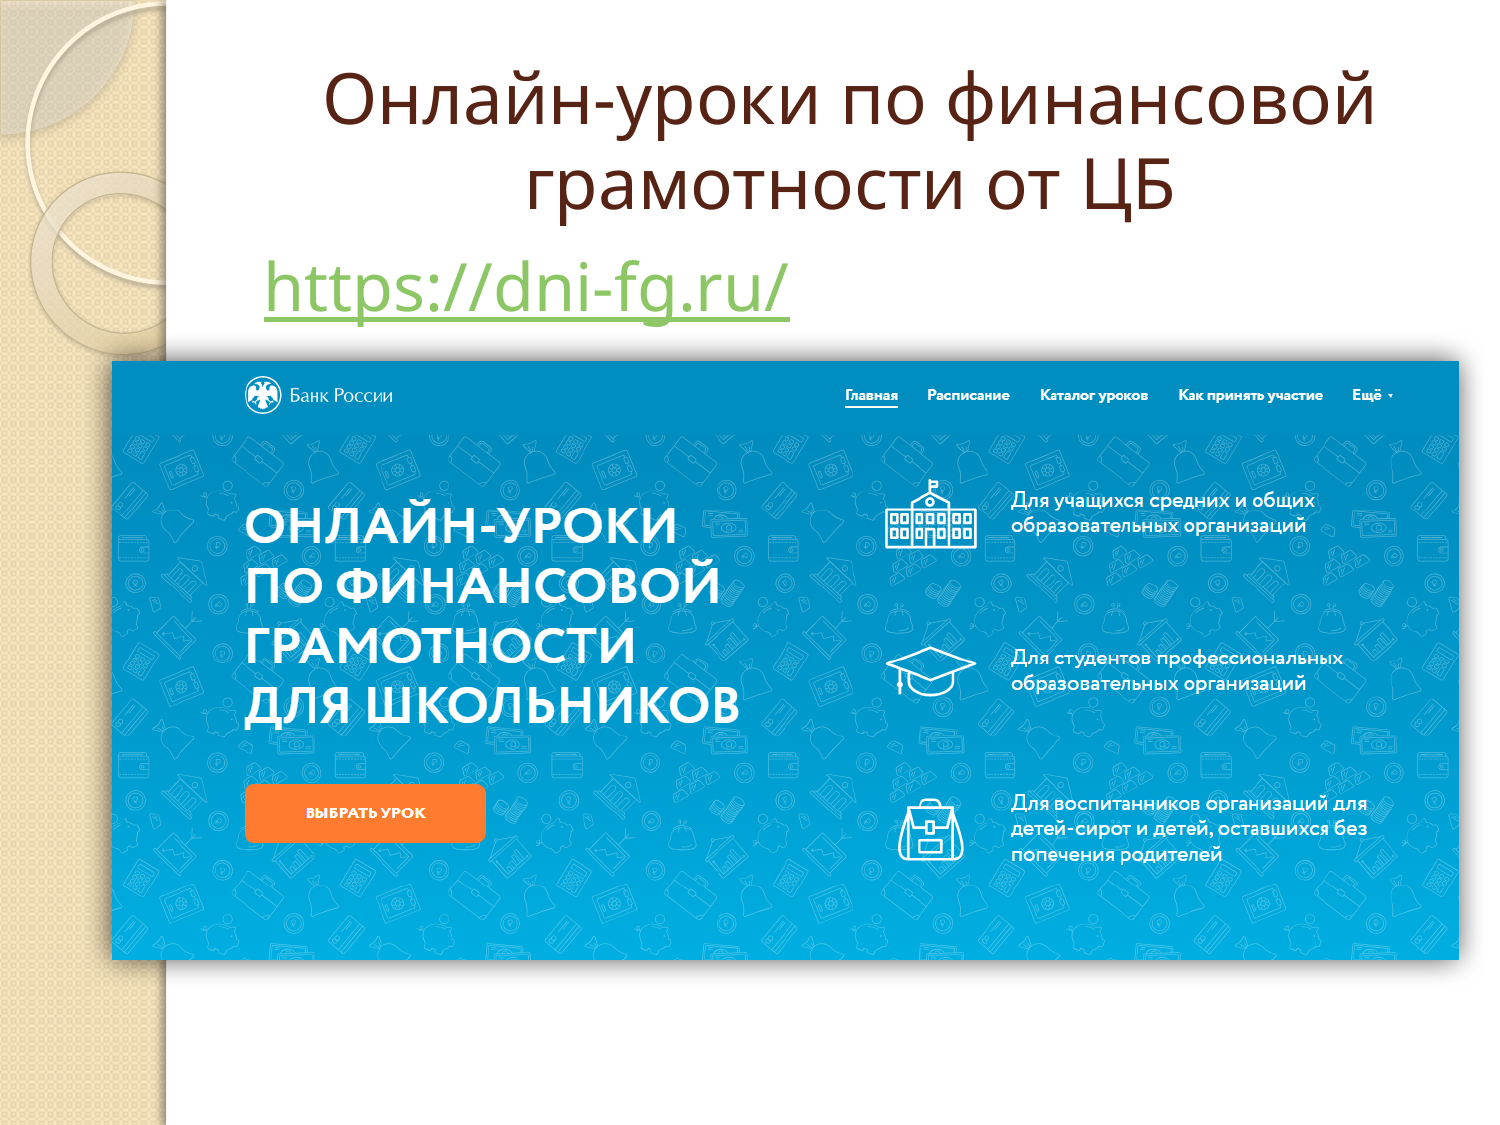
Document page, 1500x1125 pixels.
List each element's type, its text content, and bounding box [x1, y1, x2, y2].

title Онлайн-уроки по финансовой грамотности от ЦБ [235, 45, 1466, 233]
picture [1322, 826, 1328, 834]
picture [641, 569, 678, 602]
picture [599, 688, 631, 722]
picture [1151, 801, 1155, 811]
picture [602, 629, 632, 662]
picture [536, 509, 560, 542]
picture [567, 629, 596, 663]
picture [493, 629, 530, 662]
picture [246, 784, 485, 843]
picture [1102, 801, 1110, 809]
picture [535, 629, 564, 662]
picture [1307, 394, 1317, 399]
picture [686, 568, 717, 602]
picture [457, 629, 486, 663]
picture [410, 500, 429, 505]
picture [337, 569, 377, 602]
picture [1157, 801, 1167, 811]
picture [300, 629, 333, 662]
picture [1222, 394, 1236, 399]
picture [382, 569, 414, 602]
picture [1293, 498, 1302, 506]
picture [1283, 523, 1292, 531]
picture [644, 509, 674, 542]
picture [1359, 801, 1366, 810]
picture [670, 688, 708, 722]
picture [1169, 801, 1176, 814]
picture [275, 629, 299, 662]
picture [422, 629, 452, 662]
picture [482, 526, 494, 531]
picture [1213, 394, 1219, 402]
picture [568, 569, 605, 602]
picture [562, 688, 590, 722]
picture [285, 569, 321, 604]
picture [246, 509, 286, 542]
picture [1209, 655, 1227, 663]
picture [445, 509, 473, 542]
picture [640, 688, 668, 722]
picture [500, 569, 528, 602]
picture [249, 629, 269, 662]
picture [1215, 801, 1227, 812]
picture [1261, 801, 1270, 809]
picture [716, 688, 738, 722]
picture [1265, 681, 1272, 689]
picture [926, 498, 934, 506]
picture [1036, 680, 1044, 693]
picture [1043, 498, 1048, 506]
picture [1207, 801, 1217, 810]
picture [530, 688, 554, 722]
picture [404, 509, 435, 542]
picture [1024, 851, 1032, 858]
picture [498, 509, 529, 542]
picture [322, 688, 347, 722]
picture [1088, 826, 1096, 834]
picture [1363, 394, 1376, 401]
picture [420, 688, 447, 722]
picture [1299, 656, 1306, 663]
picture [449, 688, 486, 722]
picture [1239, 523, 1248, 531]
picture [1056, 826, 1064, 834]
picture [962, 394, 972, 399]
picture [1277, 681, 1292, 691]
picture [520, 732, 528, 737]
picture [994, 394, 1004, 399]
picture [1113, 826, 1121, 833]
picture [536, 569, 565, 602]
picture [609, 509, 636, 542]
picture [899, 647, 963, 660]
picture [340, 629, 376, 662]
picture [613, 569, 636, 602]
picture [1159, 523, 1166, 532]
picture [1196, 650, 1206, 667]
picture [1140, 801, 1147, 810]
picture [284, 688, 314, 723]
picture [1239, 681, 1248, 689]
picture [1306, 801, 1311, 809]
picture [1134, 522, 1140, 531]
picture [928, 480, 947, 502]
picture [887, 661, 952, 696]
picture [369, 688, 409, 722]
picture [423, 569, 452, 602]
picture [286, 509, 319, 542]
list https://dni-fg.ru/ [235, 237, 1466, 339]
picture [934, 661, 975, 685]
picture [364, 509, 397, 542]
picture [1025, 675, 1033, 689]
picture [245, 688, 281, 730]
picture [565, 509, 601, 542]
picture [899, 799, 963, 862]
picture [1041, 801, 1048, 809]
picture [459, 568, 493, 603]
picture [1236, 498, 1245, 506]
picture [326, 509, 357, 543]
picture [693, 559, 712, 565]
picture [383, 628, 420, 662]
picture [886, 498, 976, 549]
picture [248, 567, 278, 602]
picture [489, 688, 519, 723]
picture [249, 382, 277, 408]
